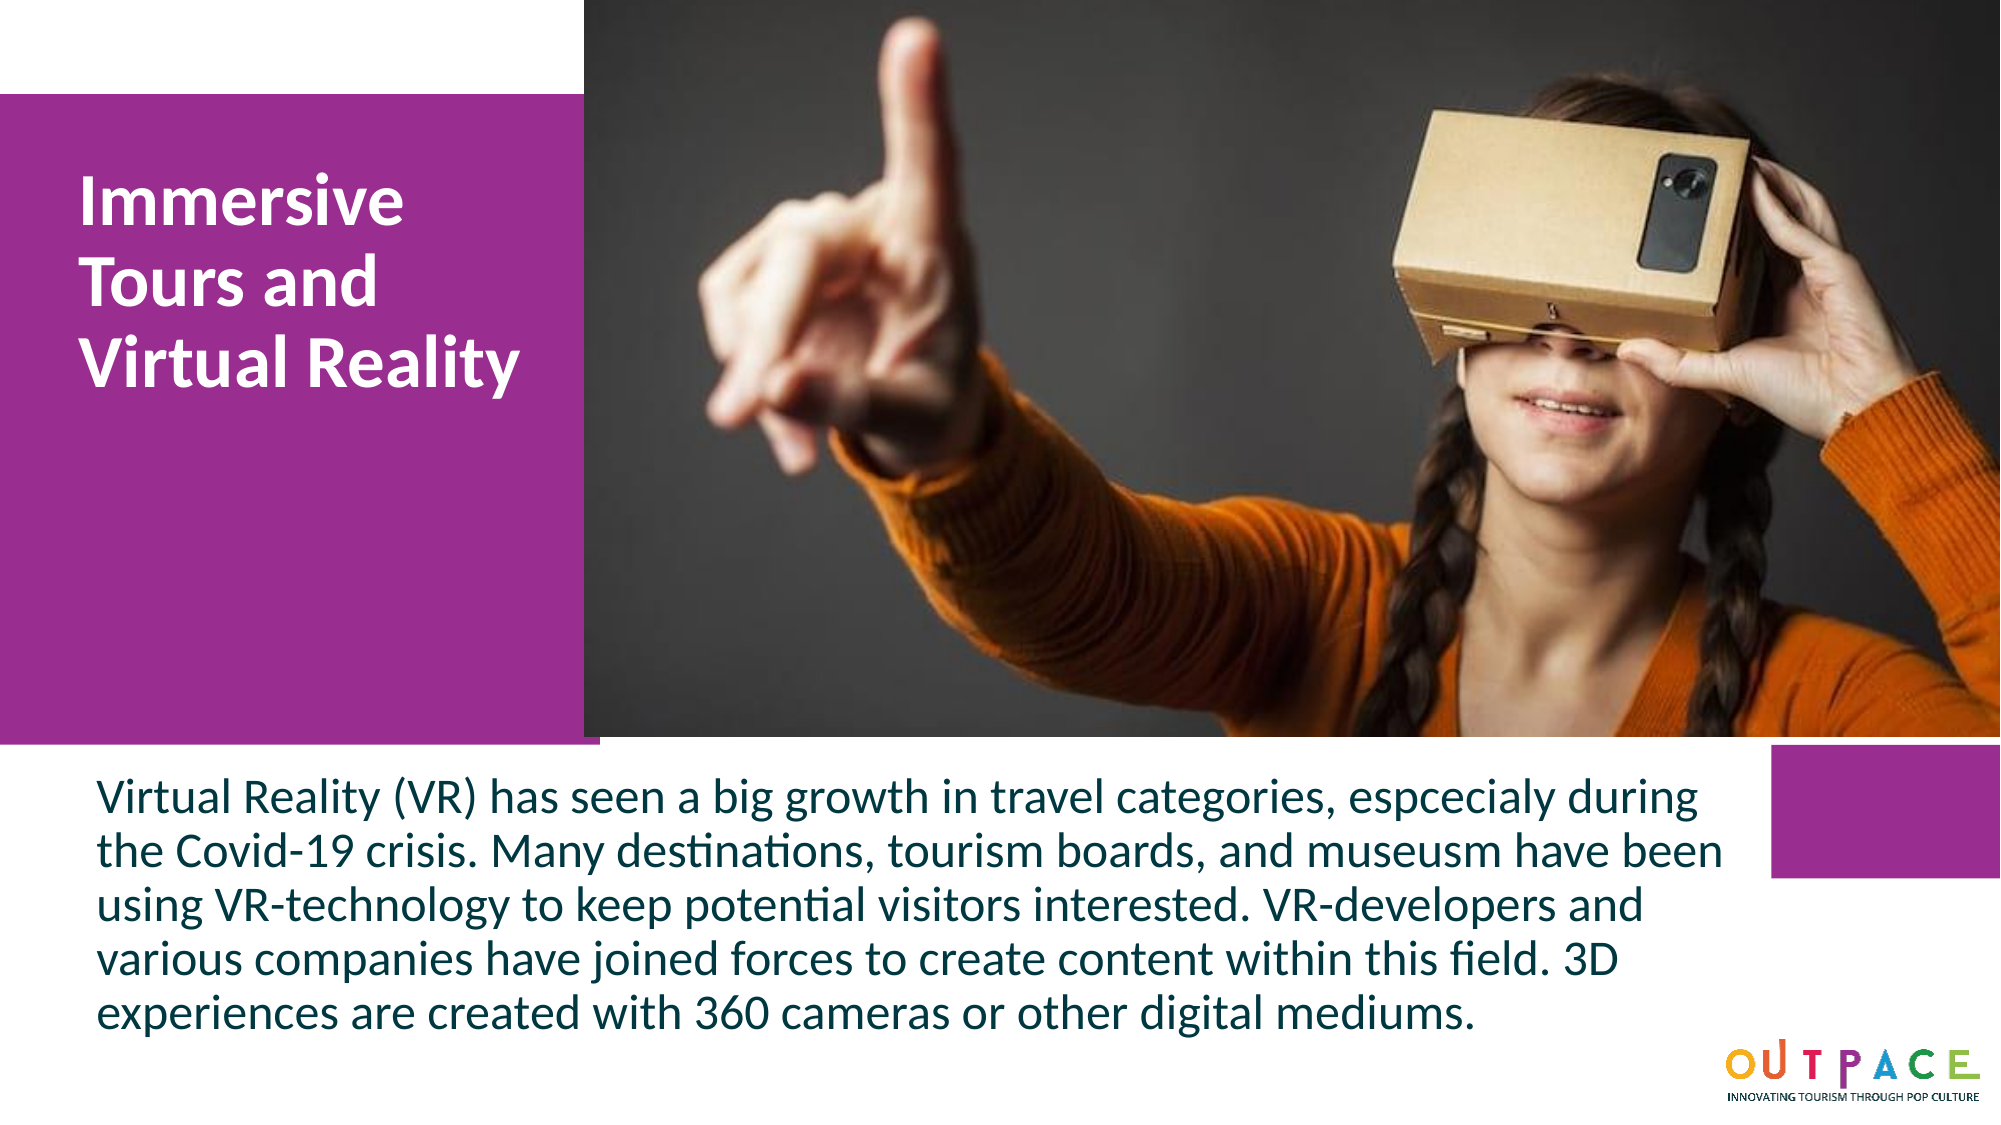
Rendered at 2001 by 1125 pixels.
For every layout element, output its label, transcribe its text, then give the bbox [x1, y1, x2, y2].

picture [1726, 1039, 1980, 1101]
list Immersive Tours and Virtual Reality [63, 153, 566, 695]
list Virtual Reality (VR) has seen a big growth in travel categories, espcecialy during the Covid-19 crisis. Many destinations, tourism boards, and museusm have been using VR-technology to keep potential visitors interested. VR-developers and various companies have joined forces to create content within this field. 3D experiences are created with 360 cameras or other digital mediums. [81, 763, 1758, 841]
picture [584, 0, 2000, 737]
